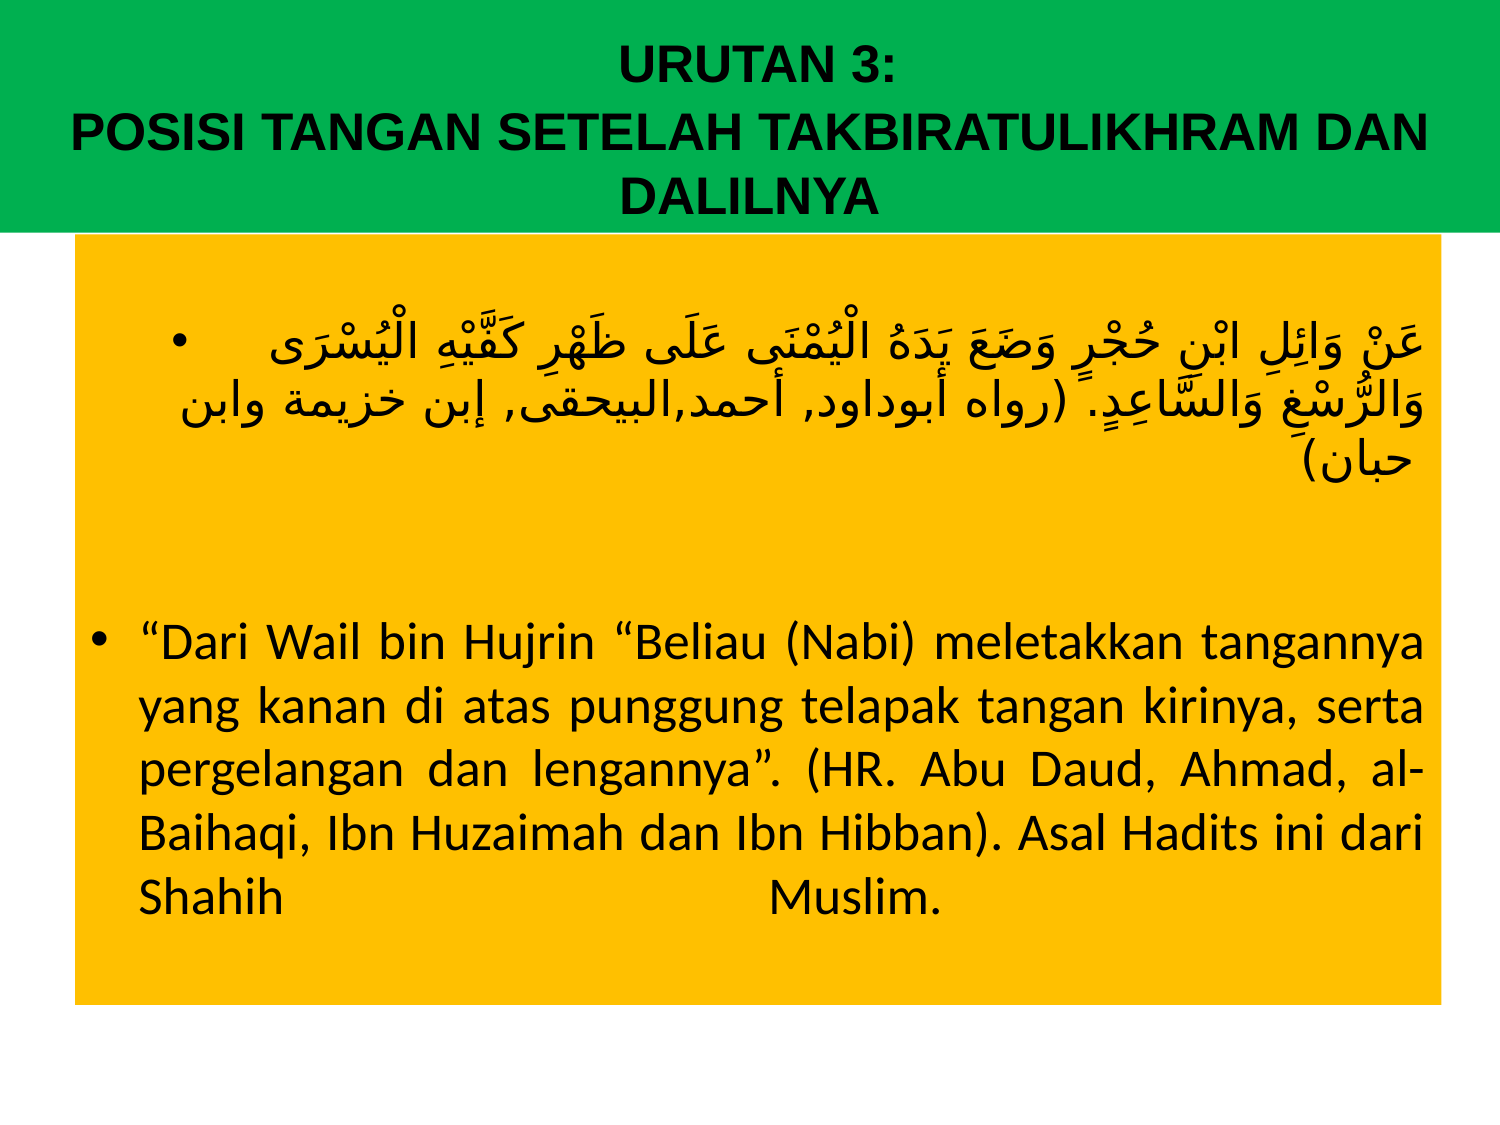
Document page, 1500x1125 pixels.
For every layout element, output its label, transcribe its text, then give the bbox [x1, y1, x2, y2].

title URUTAN 3: POSISI TANGAN SETELAH TAKBIRATULIKHRAM DAN DALILNYA [0, 0, 1500, 233]
list عَنْ وَائِلِ ابْنِ حُجْرٍ وَضَعَ يَدَهُ الْيُمْنَى عَلَى ظَهْرِ كَفَّيْهِ الْيُسْرَى وَالرُّسْغِ وَالسَّاعِدٍ. (رواه أبوداود, أحمد,البيحقى, إبن خزيمة وابن حبان) “Dari Wail bin Hujrin “Beliau (Nabi) meletakkan tangannya yang kanan di atas punggung telapak tangan kirinya, serta pergelangan dan lengannya”. (HR. Abu Daud, Ahmad, al-Baihaqi, Ibn Huzaimah dan Ibn Hibban). Asal Hadits ini dari Shahih Muslim. [75, 234, 1442, 1005]
